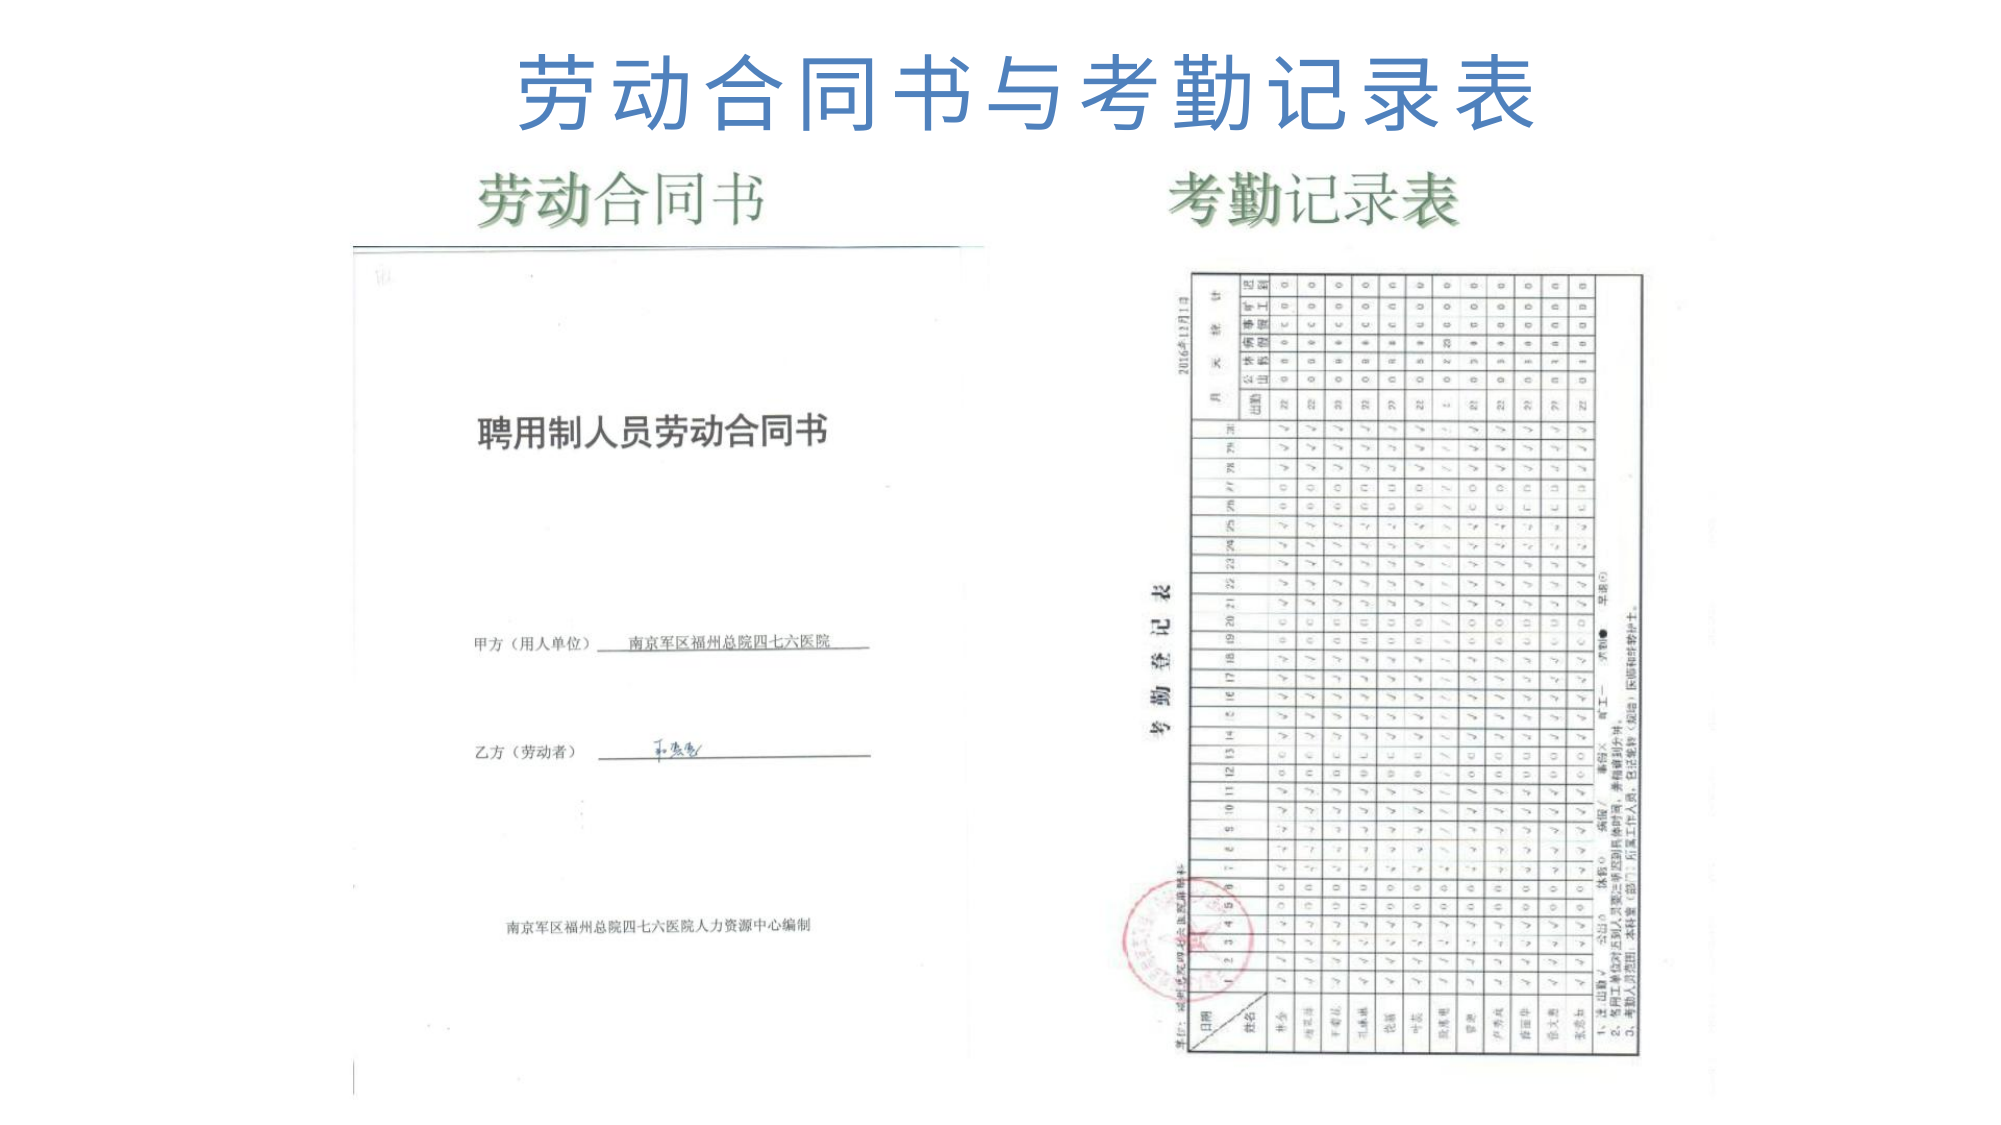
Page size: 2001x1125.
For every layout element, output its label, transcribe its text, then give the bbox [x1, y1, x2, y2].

text_box [250, 0, 1750, 1125]
text_box 劳动合同书与考勤记录表 [515, 66, 1553, 142]
